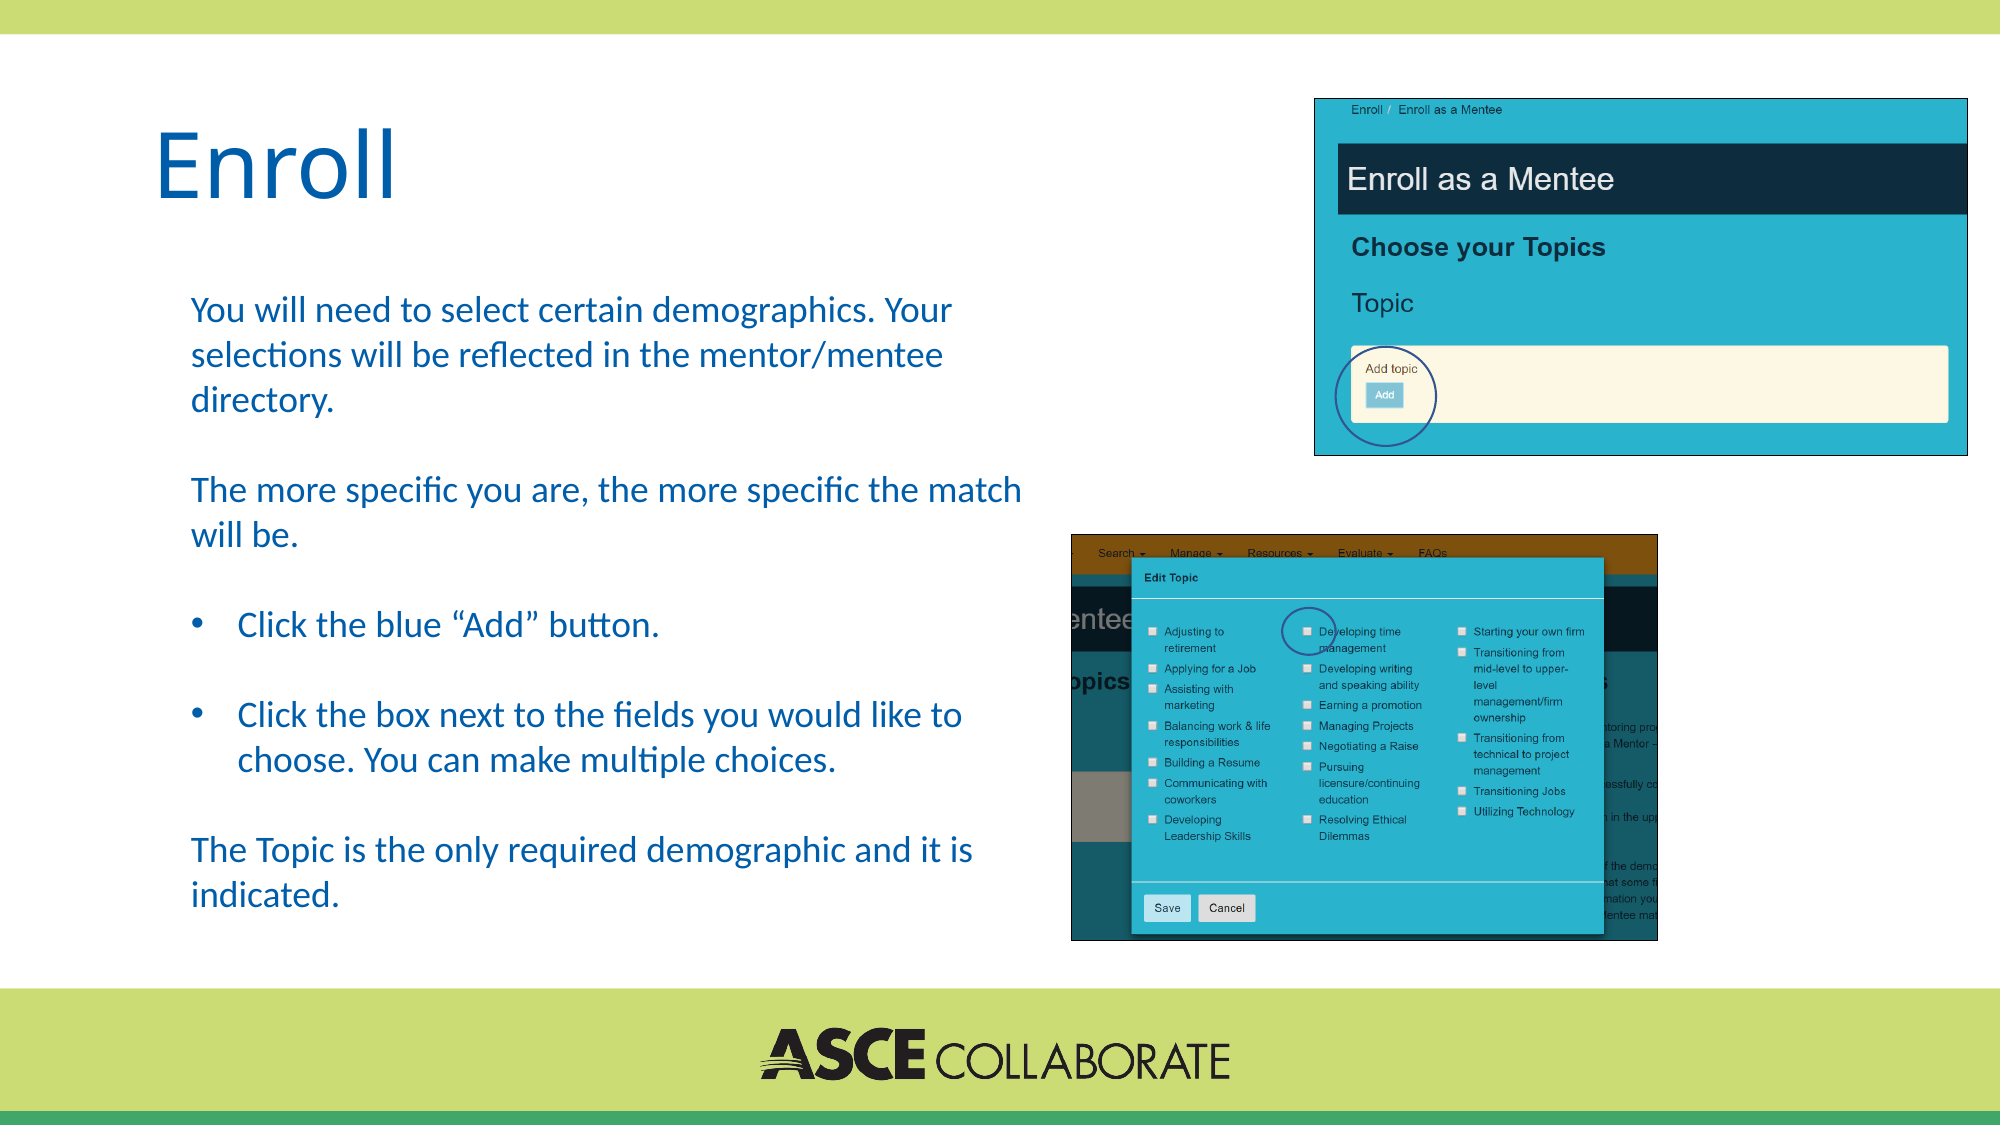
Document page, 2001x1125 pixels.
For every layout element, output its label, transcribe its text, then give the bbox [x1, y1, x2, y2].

title Enroll [137, 59, 1863, 278]
picture [570, 983, 1430, 1111]
picture [1071, 534, 1658, 941]
text_box You will need to select certain demographics. Your selections will be reflected in the mentor/mentee directory. The more specific you are, the more specific the match will be. Click the blue “Add” button. Click the box next to the fields you would like to choose. You can make multiple choices. The Topic is the only required demographic and it is indicated. [176, 277, 1057, 1012]
picture [1314, 98, 1968, 456]
